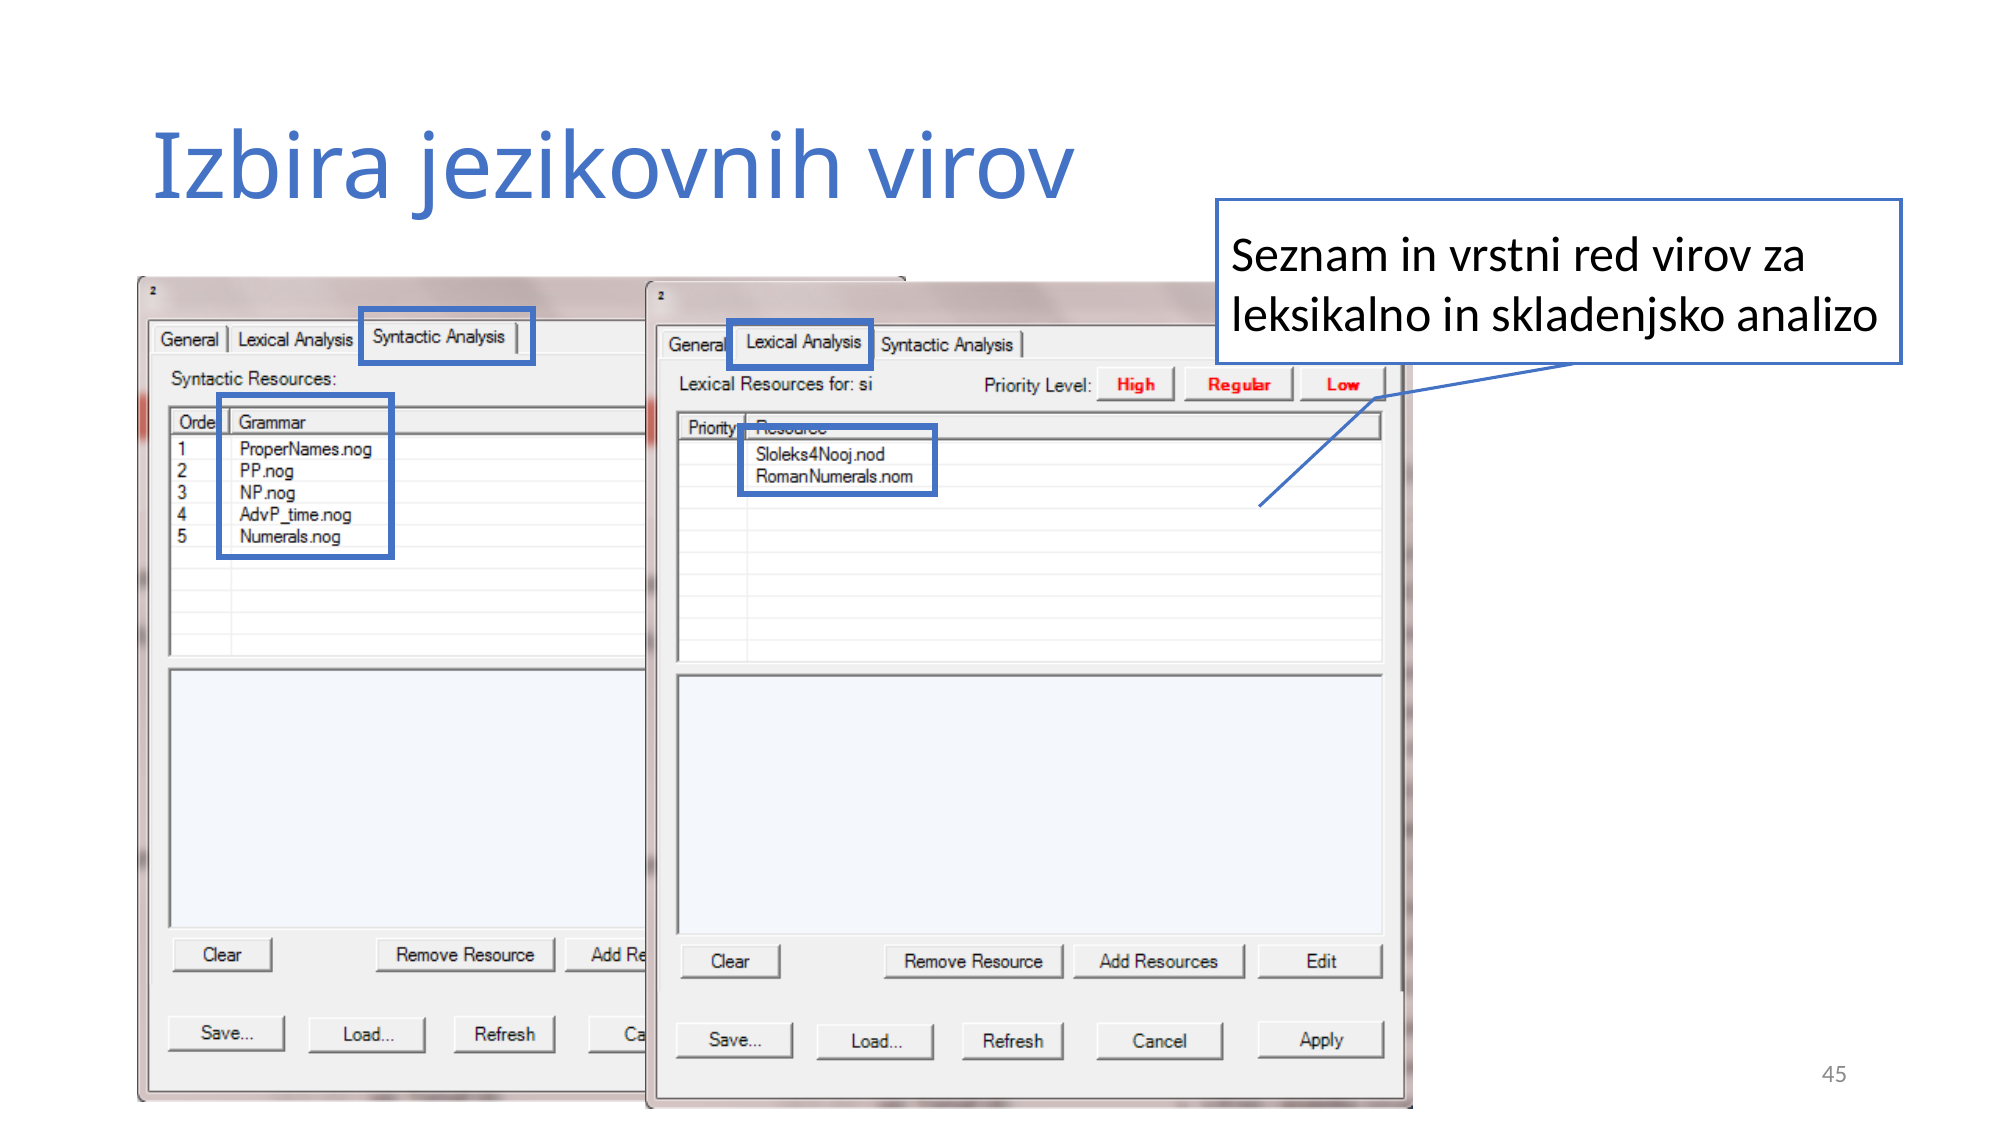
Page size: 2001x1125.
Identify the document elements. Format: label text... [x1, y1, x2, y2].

title Izbira jezikovnih virov [137, 59, 1863, 278]
picture [645, 281, 1413, 1109]
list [137, 276, 906, 1103]
text_box Seznam in vrstni red virov za leksikalno in skladenjsko analizo [1216, 199, 1902, 393]
slide_number 45 [1413, 1042, 1863, 1103]
